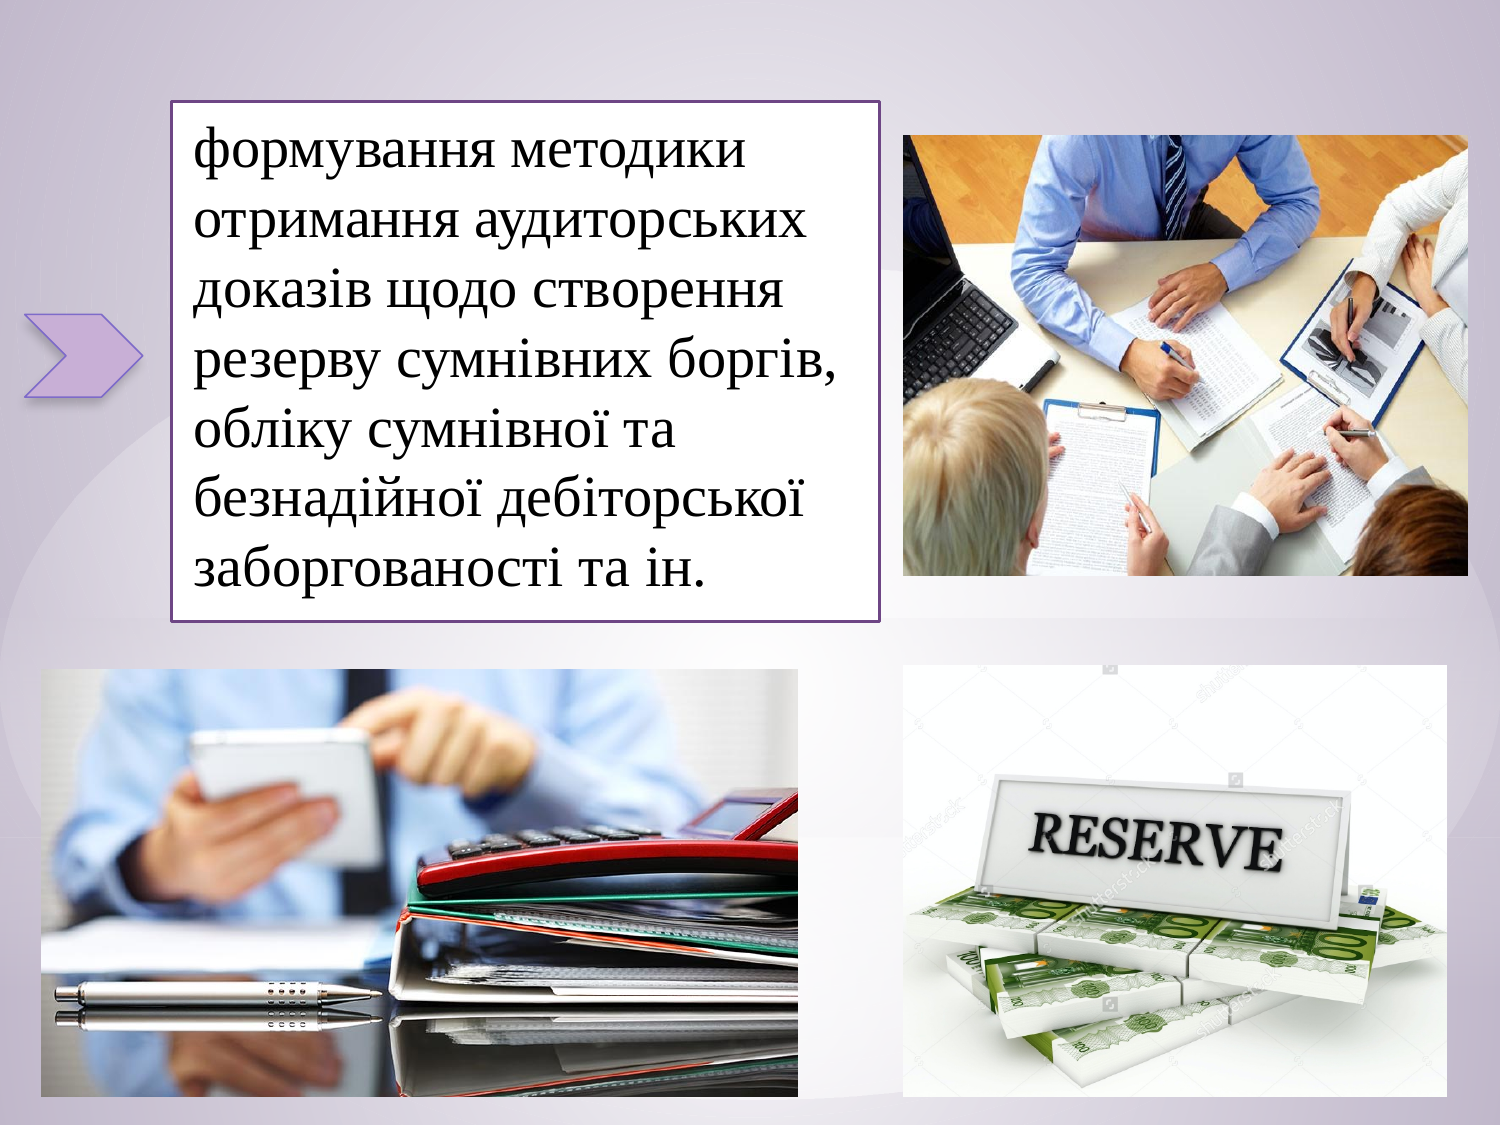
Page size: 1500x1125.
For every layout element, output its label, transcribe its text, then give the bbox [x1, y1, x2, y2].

picture [903, 135, 1469, 576]
text_box [23, 313, 144, 398]
list формування методики отримання аудиторських доказів щодо створення резерву сумнівних боргів, обліку сумнівної та безнадійної дебіторської заборгованості та ін. [170, 101, 881, 623]
picture [903, 665, 1448, 1097]
picture [41, 669, 798, 1097]
